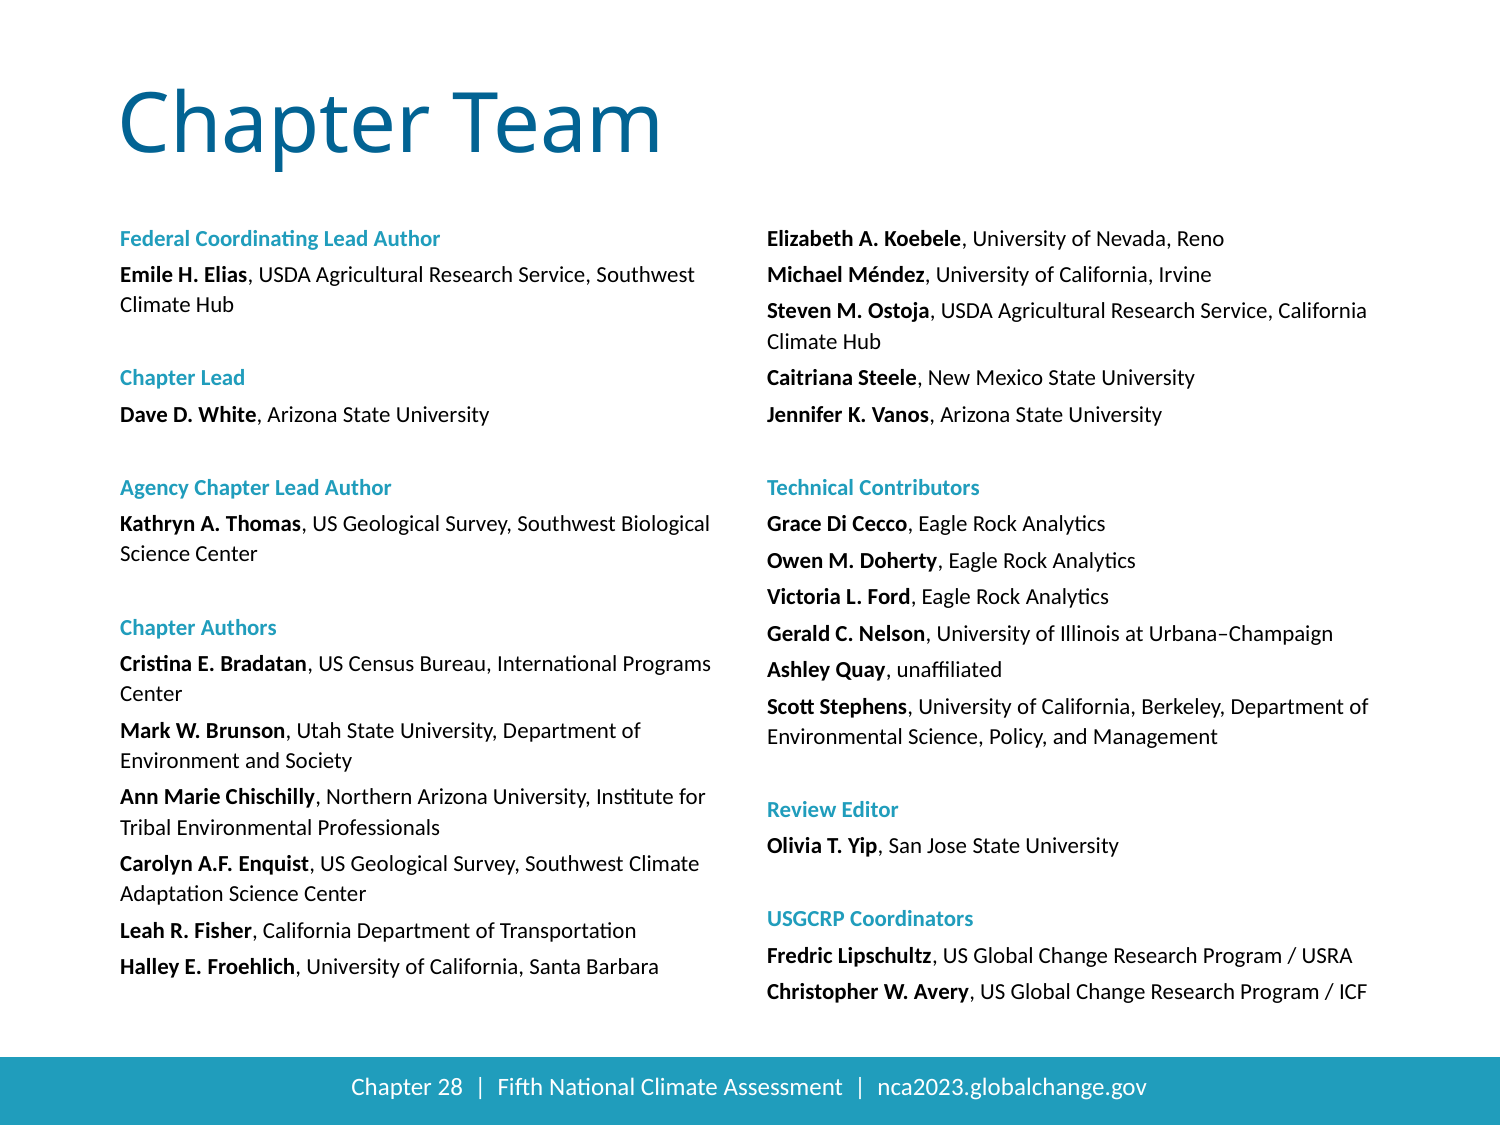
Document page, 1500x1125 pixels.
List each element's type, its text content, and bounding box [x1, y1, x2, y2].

list Federal Coordinating Lead Author Emile H. Elias, USDA Agricultural Research Service, Southwest Climate Hub Chapter Lead Dave D. White, Arizona State University Agency Chapter Lead Author Kathryn A. Thomas, US Geological Survey, Southwest Biological Science Center Chapter Authors Cristina E. Bradatan, US Census Bureau, International Programs Center Mark W. Brunson, Utah State University, Department of Environment and Society Ann Marie Chischilly, Northern Arizona University, Institute for Tribal Environmental Professionals Carolyn A.F. Enquist, US Geological Survey, Southwest Climate Adaptation Science Center Leah R. Fisher, California Department of Transportation Halley E. Froehlich, University of California, Santa Barbara Elizabeth A. Koebele, University of Nevada, Reno Michael Méndez, University of California, Irvine Steven M. Ostoja, USDA Agricultural Research Service, California Climate Hub Caitriana Steele, New Mexico State University Jennifer K. Vanos, Arizona State University Technical Contributors Grace Di Cecco, Eagle Rock Analytics Owen M. Doherty, Eagle Rock Analytics Victoria L. Ford, Eagle Rock Analytics Gerald C. Nelson, University of Illinois at Urbana–Champaign Ashley Quay, unaffiliated Scott Stephens, University of California, Berkeley, Department of Environmental Science, Policy, and Management Review Editor Olivia T. Yip, San Jose State University USGCRP Coordinators Fredric Lipschultz, US Global Change Research Program / USRA Christopher W. Avery, US Global Change Research Program / ICF [103, 212, 1397, 1017]
